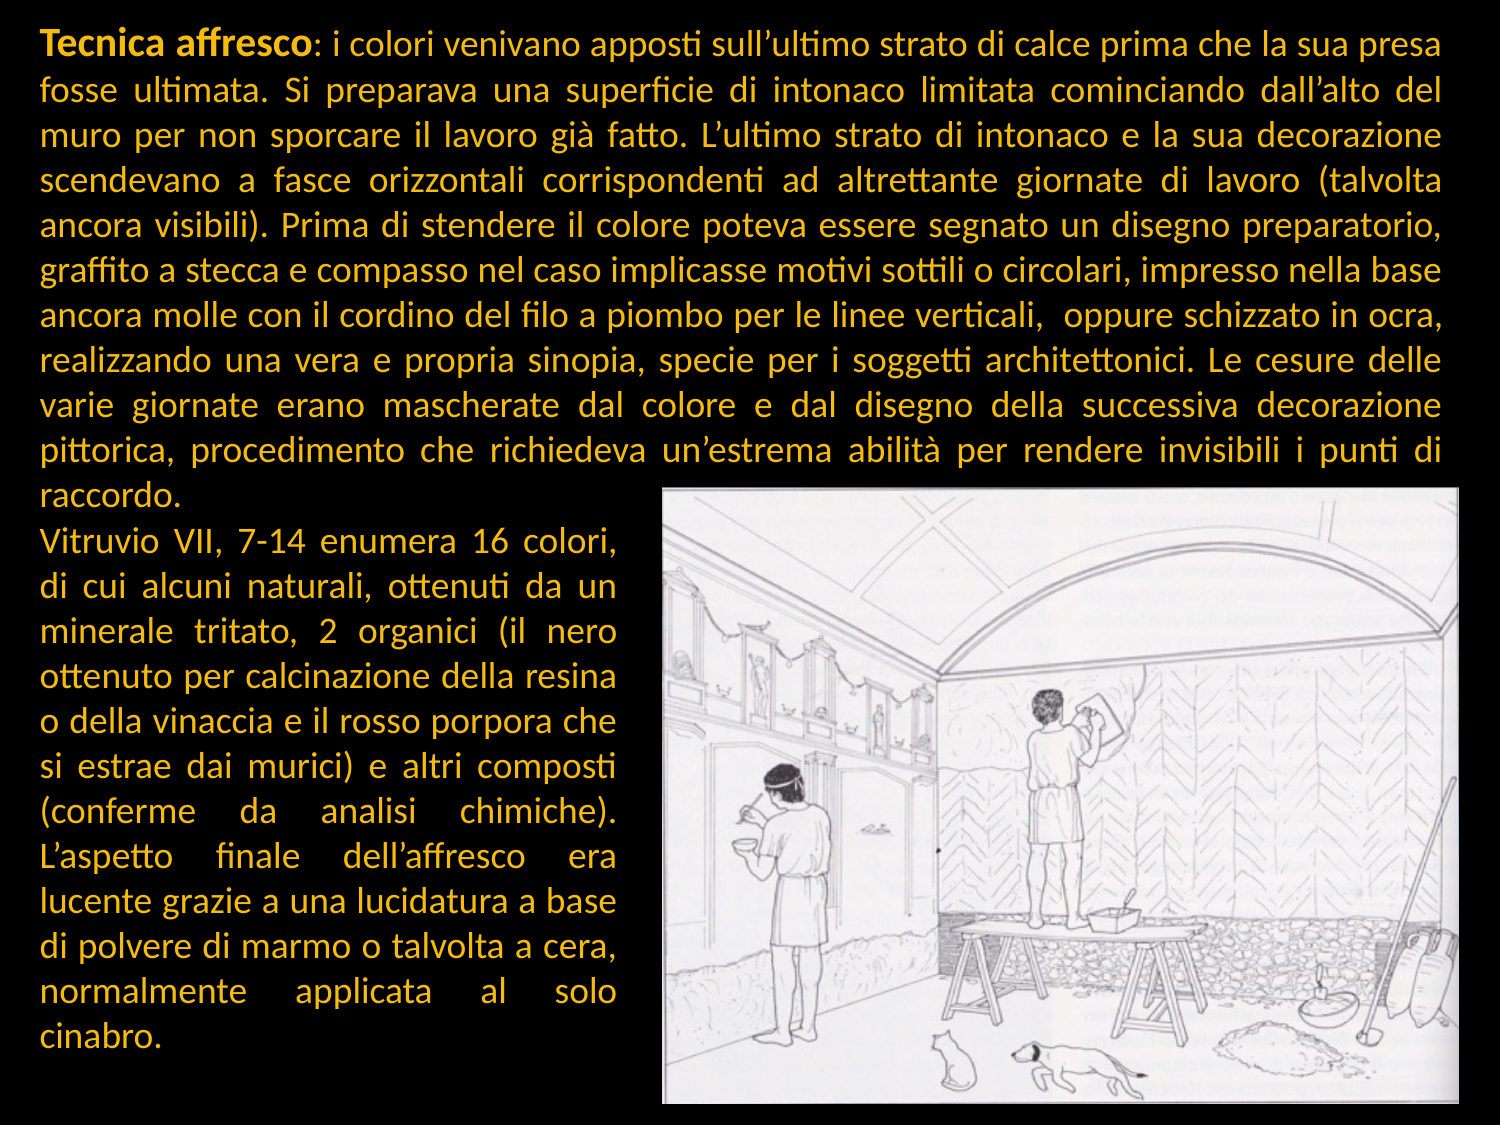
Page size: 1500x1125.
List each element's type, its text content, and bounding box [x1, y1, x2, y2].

text_box Vitruvio VII, 7-14 enumera 16 colori, di cui alcuni naturali, ottenuti da un minerale tritato, 2 organici (il nero ottenuto per calcinazione della resina o della vinaccia e il rosso porpora che si estrae dai murici) e altri composti (conferme da analisi chimiche). L’aspetto finale dell’affresco era lucente grazie a una lucidatura a base di polvere di marmo o talvolta a cera, normalmente applicata al solo cinabro. [24, 508, 633, 1064]
picture [662, 396, 1459, 1125]
text_box Tecnica affresco: i colori venivano apposti sull’ultimo strato di calce prima che la sua presa fosse ultimata. Si preparava una superficie di intonaco limitata cominciando dall’alto del muro per non sporcare il lavoro già fatto. L’ultimo strato di intonaco e la sua decorazione scendevano a fasce orizzontali corrispondenti ad altrettante giornate di lavoro (talvolta ancora visibili). Prima di stendere il colore poteva essere segnato un disegno preparatorio, graffito a stecca e compasso nel caso implicasse motivi sottili o circolari, impresso nella base ancora molle con il cordino del filo a piombo per le linee verticali, oppure schizzato in ocra, realizzando una vera e propria sinopia, specie per i soggetti architettonici. Le cesure delle varie giornate erano mascherate dal colore e dal disegno della successiva decorazione pittorica, procedimento che richiedeva un’estrema abilità per rendere invisibili i punti di raccordo. [24, 7, 1459, 522]
